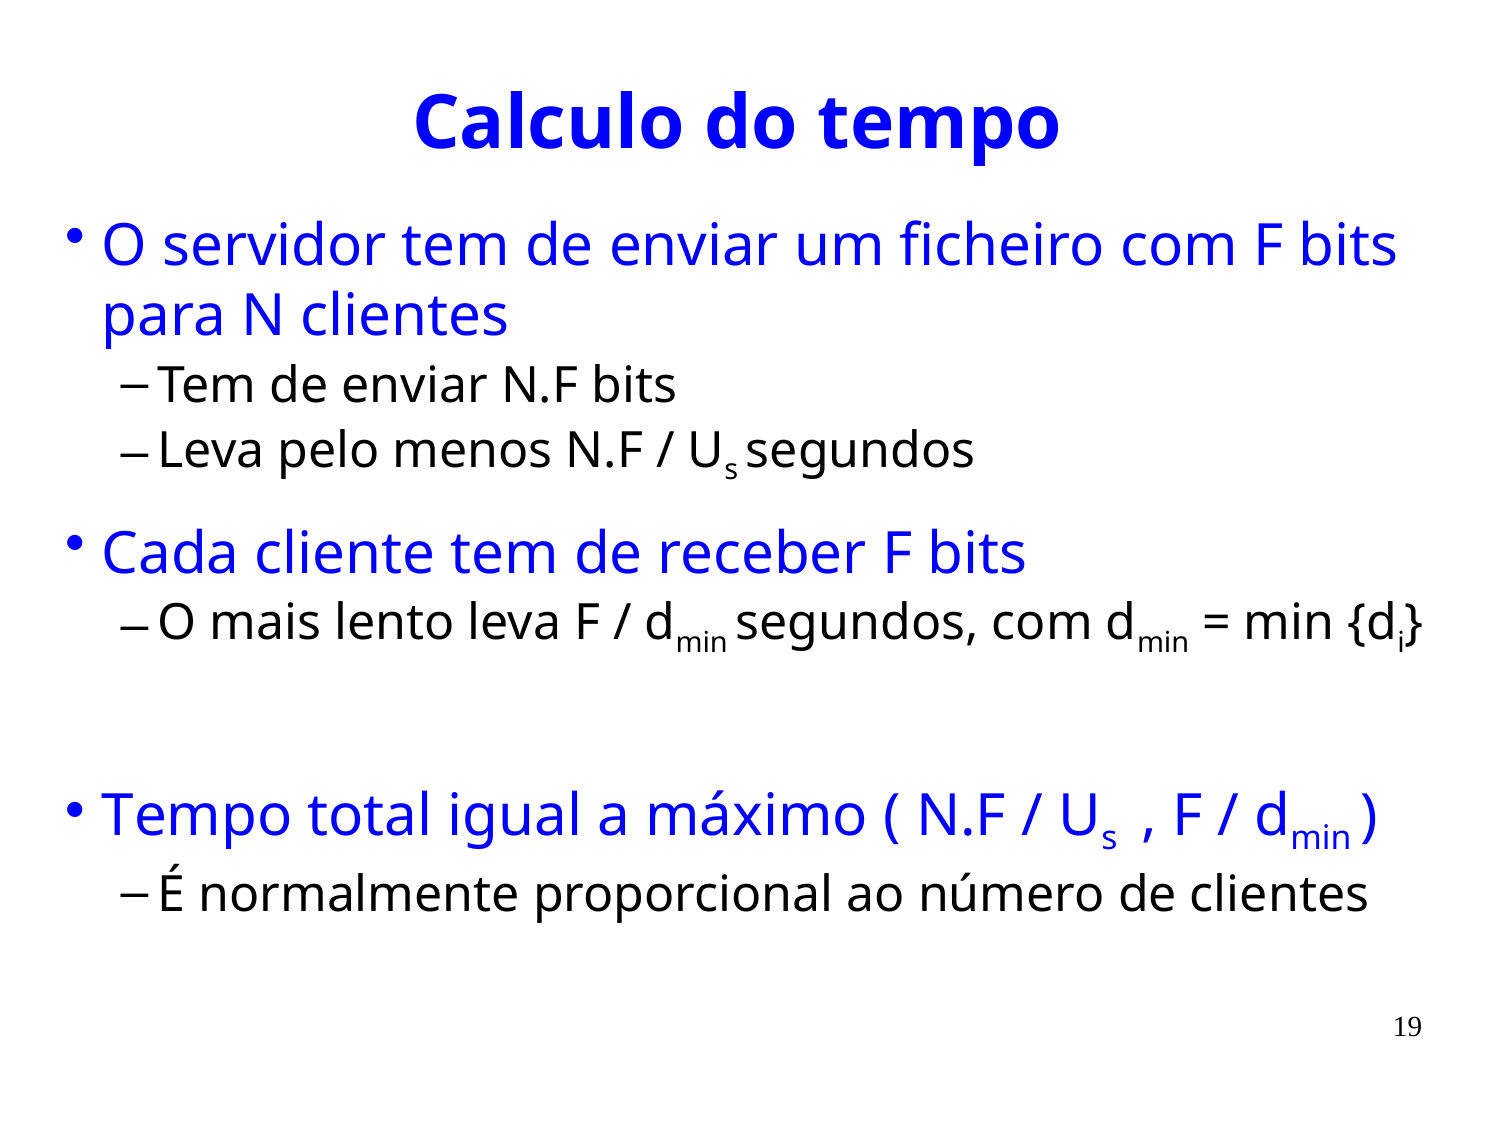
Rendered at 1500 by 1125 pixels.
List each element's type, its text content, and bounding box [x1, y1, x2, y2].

slide_number 19 [1087, 999, 1438, 1079]
title Calculo do tempo [50, 62, 1425, 175]
list O servidor tem de enviar um ficheiro com F bits para N clientes Tem de enviar N.F bits Leva pelo menos N.F / Us segundos Cada cliente tem de receber F bits O mais lento leva F / dmin segundos, com dmin = min {di} Tempo total igual a máximo ( N.F / Us , F / dmin ) É normalmente proporcional ao número de clientes [50, 200, 1463, 1100]
